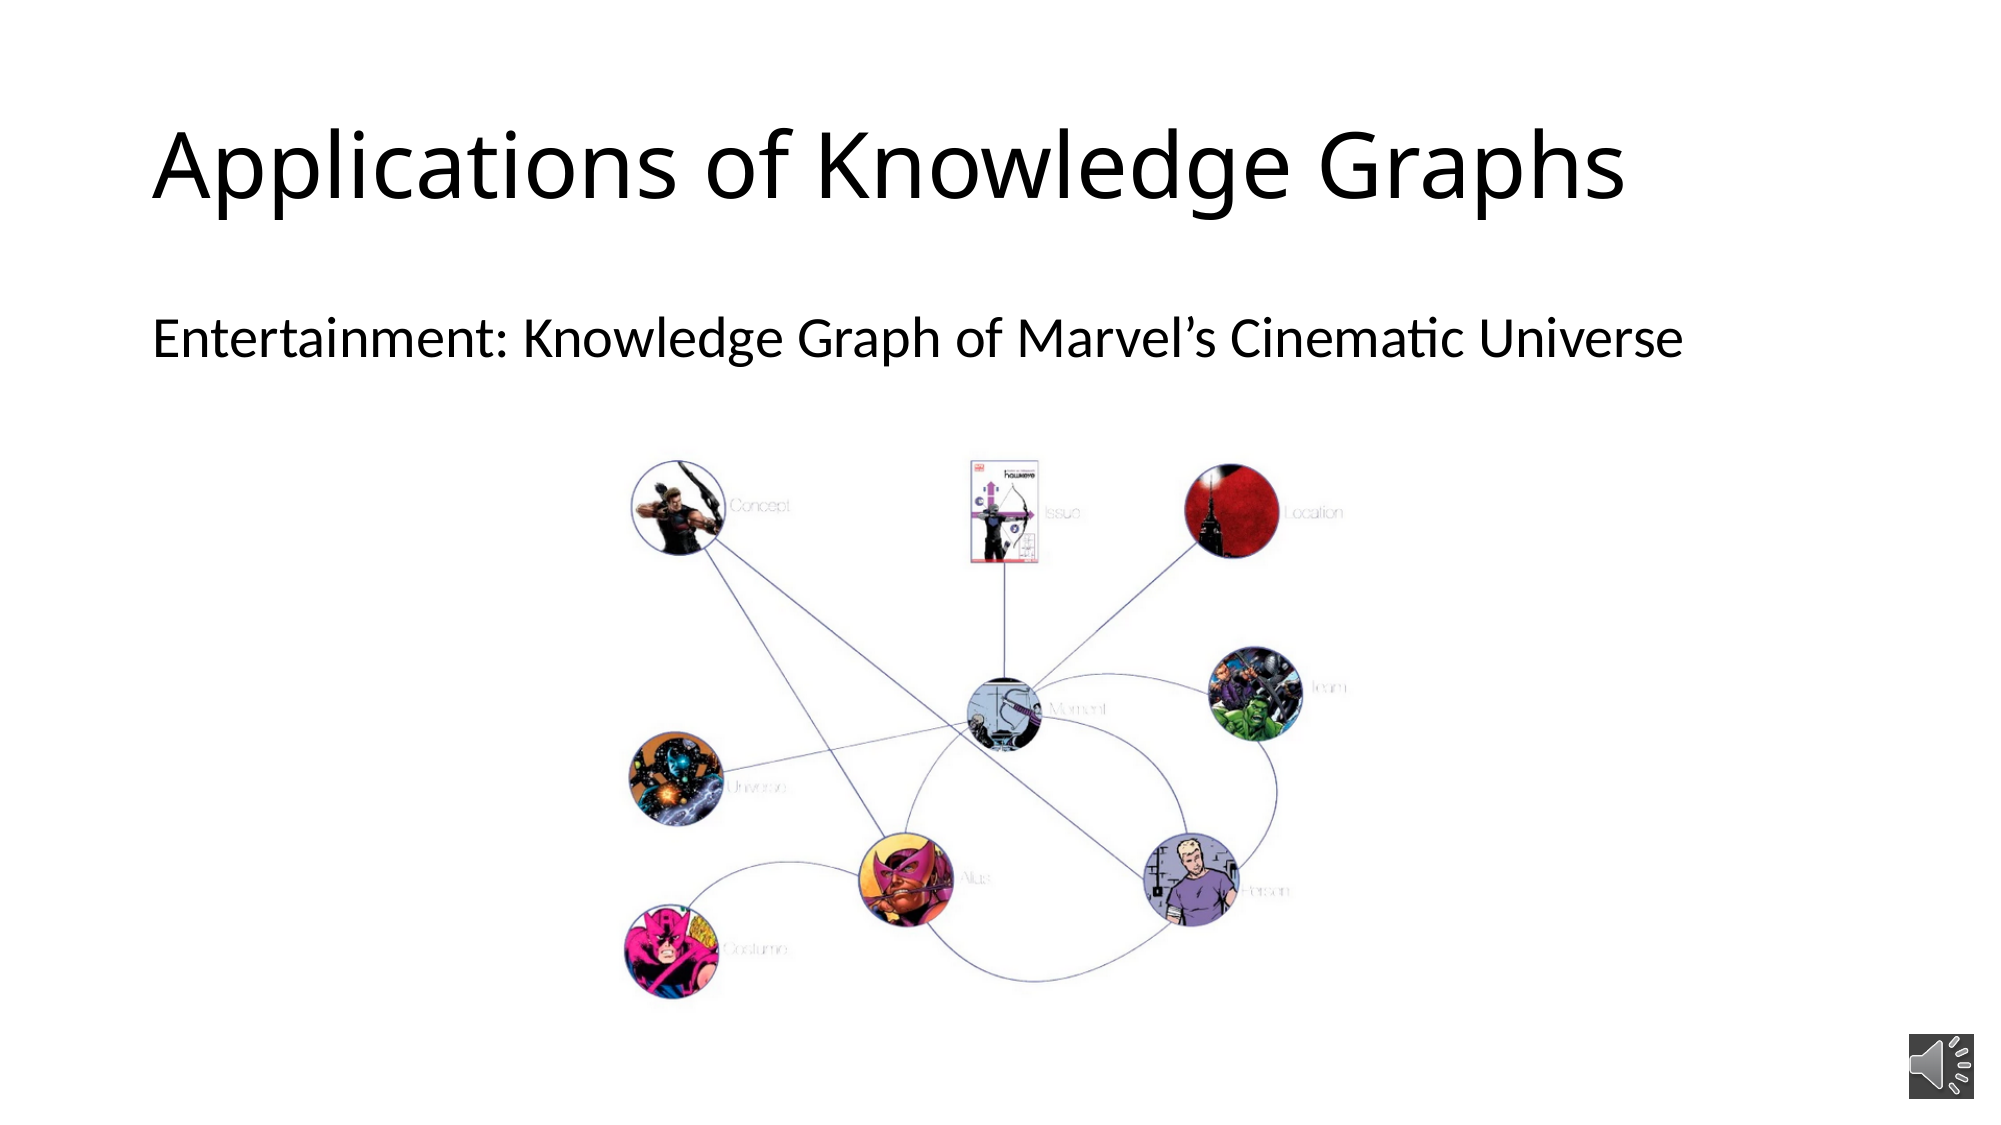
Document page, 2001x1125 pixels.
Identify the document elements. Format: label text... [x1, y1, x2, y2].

list Entertainment: Knowledge Graph of Marvel’s Cinematic Universe [137, 299, 1863, 1014]
picture [1908, 1033, 1975, 1100]
picture [593, 412, 1371, 1036]
title Applications of Knowledge Graphs [137, 59, 1863, 278]
